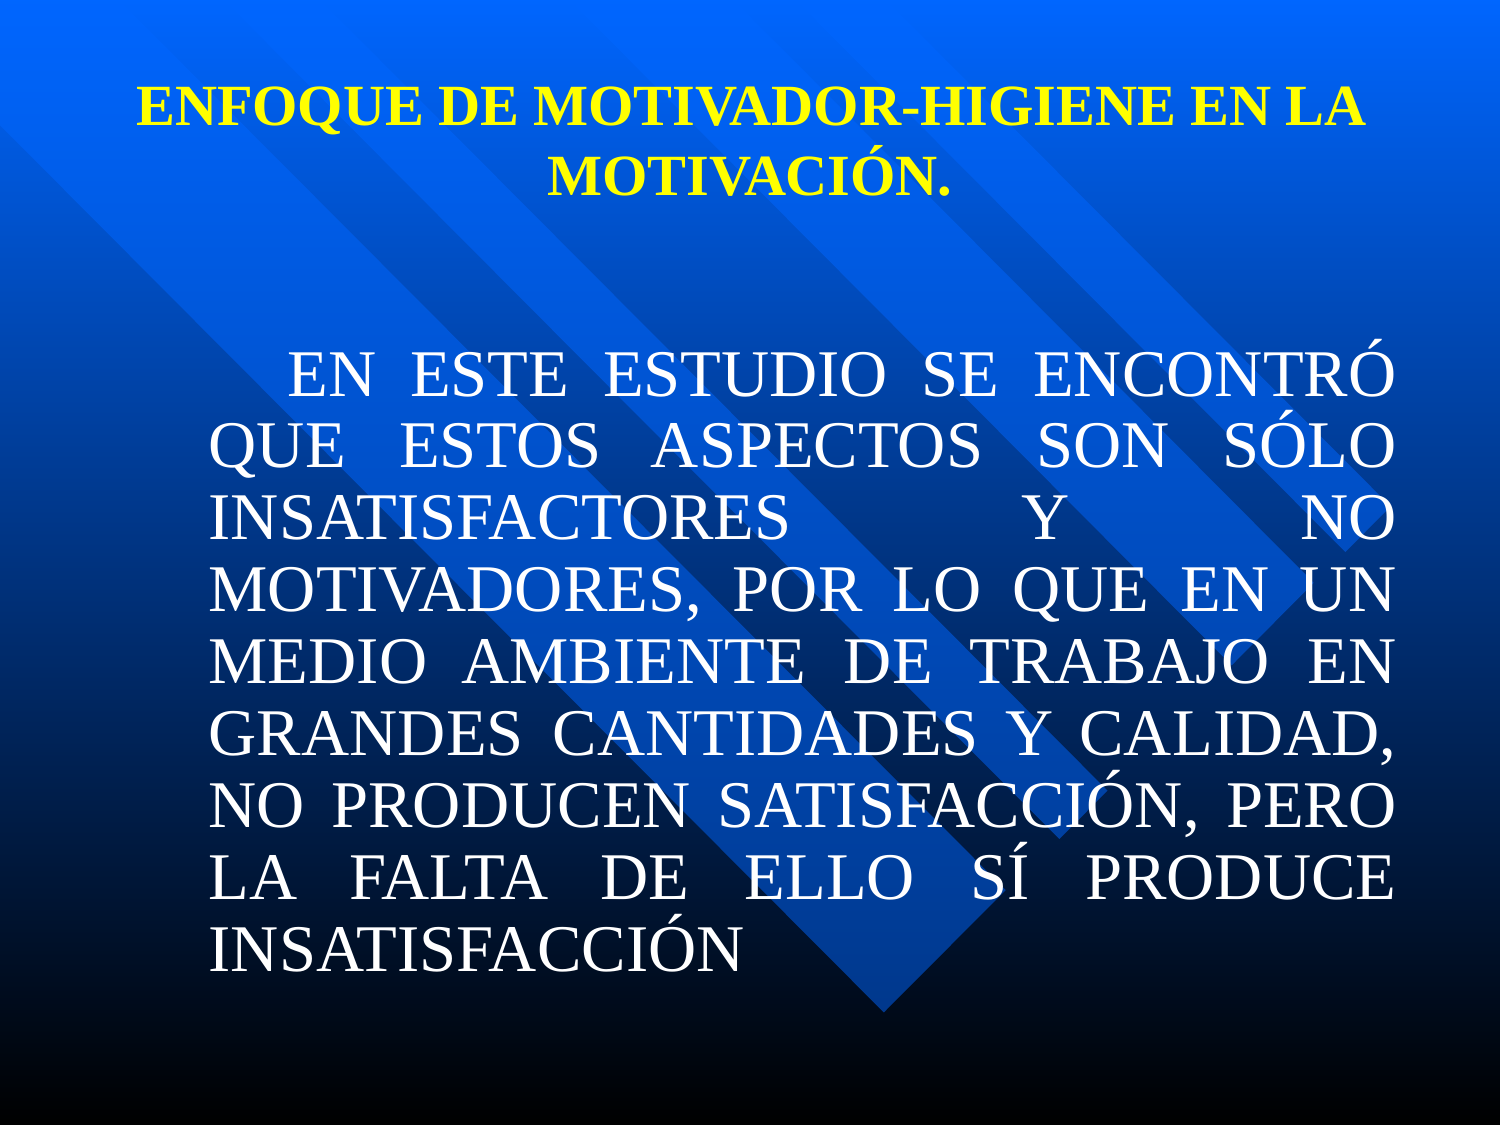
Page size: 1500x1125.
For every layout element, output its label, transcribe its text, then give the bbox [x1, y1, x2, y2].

list EN ESTE ESTUDIO SE ENCONTRÓ QUE ESTOS ASPECTOS SON SÓLO INSATISFACTORES Y NO MOTIVADORES, POR LO QUE EN UN MEDIO AMBIENTE DE TRABAJO EN GRANDES CANTIDADES Y CALIDAD, NO PRODUCEN SATISFACCIÓN, PERO LA FALTA DE ELLO SÍ PRODUCE INSATISFACCIÓN [136, 330, 1413, 1007]
title ENFOQUE DE MOTIVADOR-HIGIENE EN LA MOTIVACIÓN. [112, 37, 1388, 238]
